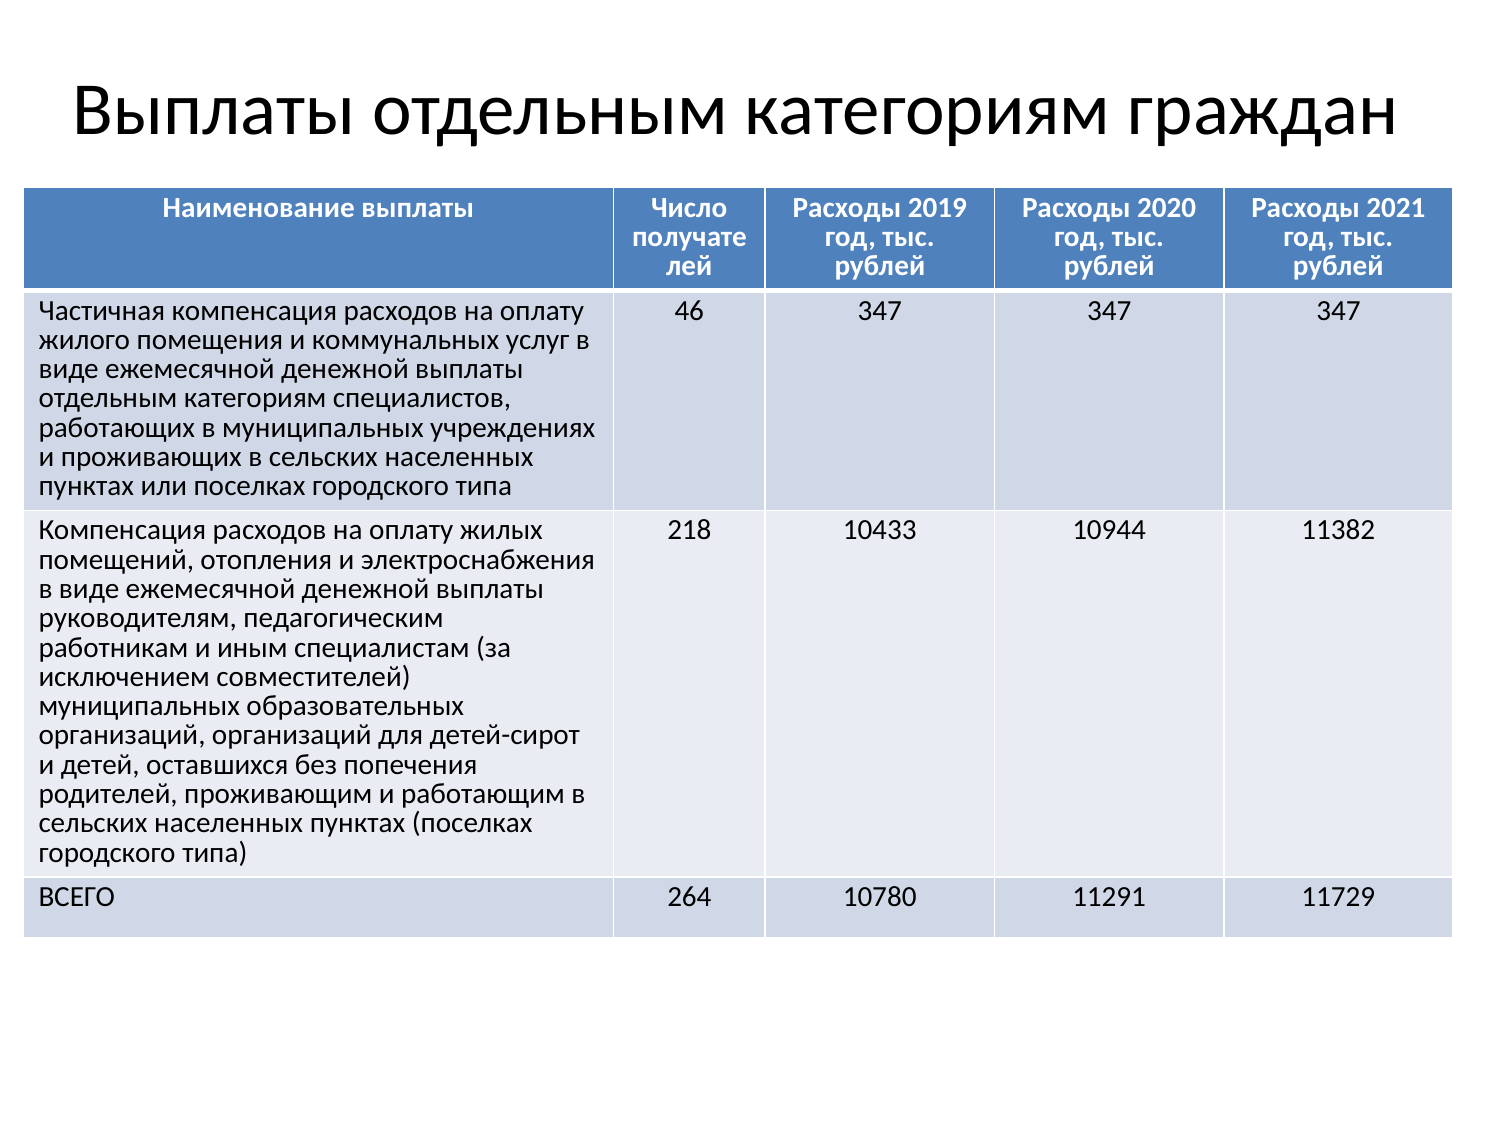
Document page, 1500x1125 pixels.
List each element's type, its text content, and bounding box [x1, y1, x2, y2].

table_cell Компенсация расходов на оплату жилых помещений, отопления и электроснабжения в виде ежемесячной денежной выплаты руководителям, педагогическим работникам и иным специалистам (за исключением совместителей) муниципальных образовательных организаций, организаций для детей-сирот и детей, оставшихся без попечения родителей, проживающим и работающим в сельских населенных пунктах (поселках городского типа) [24, 511, 613, 876]
table_cell 11729 [1225, 878, 1452, 937]
table_header Расходы 2020 год, тыс. рублей [995, 188, 1223, 288]
title Выплаты отдельным категориям граждан [46, 45, 1425, 164]
table_cell 11382 [1225, 511, 1452, 876]
table_cell 10780 [766, 878, 994, 937]
table_cell 347 [995, 293, 1223, 510]
table_cell 264 [614, 878, 764, 937]
table_cell 10944 [995, 511, 1223, 876]
table_cell ВСЕГО [24, 878, 613, 937]
table_cell 11291 [995, 878, 1223, 937]
table_cell 10433 [766, 511, 994, 876]
table_header Наименование выплаты [24, 188, 613, 288]
table_cell 347 [1225, 293, 1452, 510]
table_header Число получателей [614, 188, 764, 288]
table_header Расходы 2021 год, тыс. рублей [1225, 188, 1452, 288]
table_cell 347 [766, 293, 994, 510]
table_header Расходы 2019 год, тыс. рублей [766, 188, 994, 288]
table_cell 218 [614, 511, 764, 876]
table_cell Частичная компенсация расходов на оплату жилого помещения и коммунальных услуг в виде ежемесячной денежной выплаты отдельным категориям специалистов, работающих в муниципальных учреждениях и проживающих в сельских населенных пунктах или поселках городского типа [24, 293, 613, 510]
table_cell 46 [614, 293, 764, 510]
